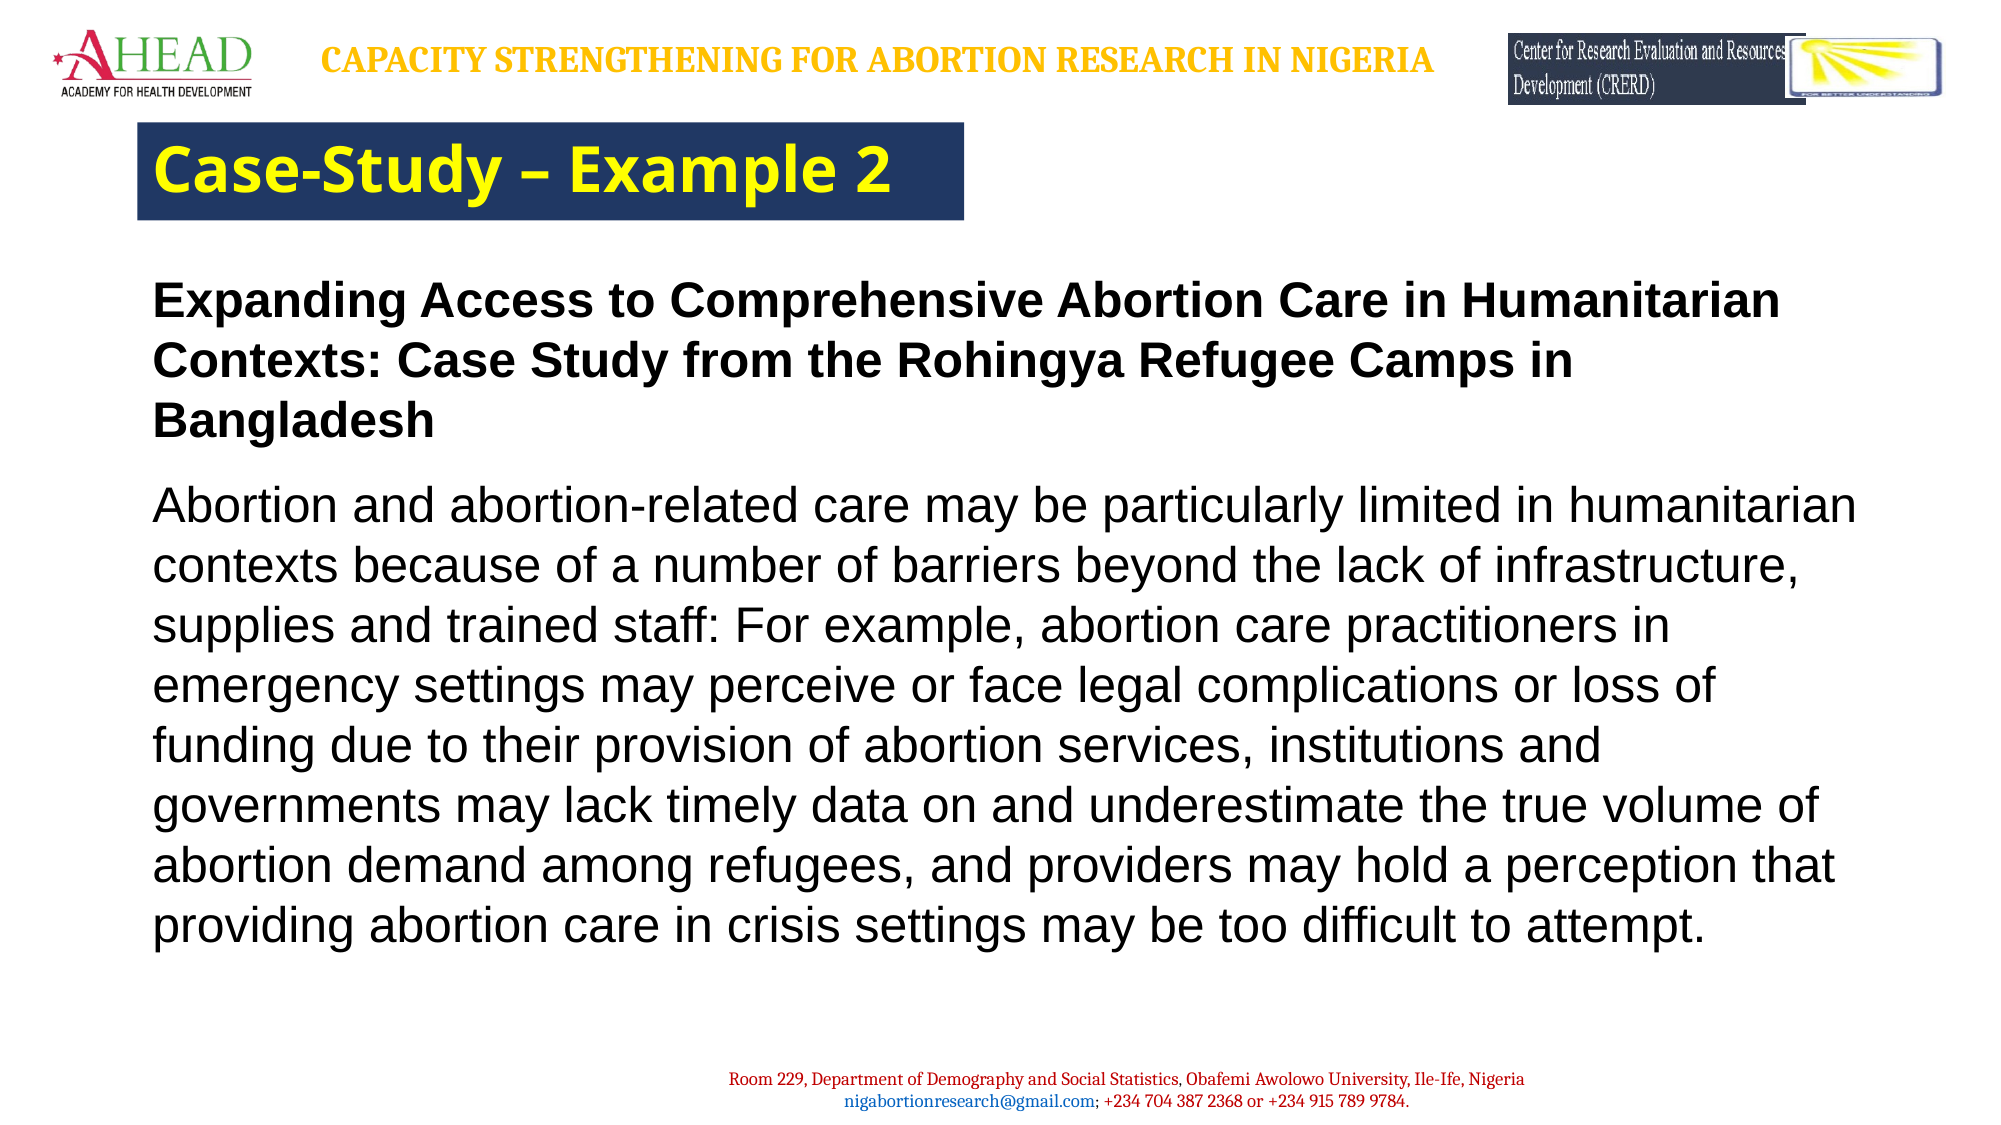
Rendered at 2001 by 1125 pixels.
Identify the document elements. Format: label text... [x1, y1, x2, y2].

title Case-Study – Example 2 [137, 122, 965, 221]
picture [1508, 33, 1946, 105]
list Expanding Access to Comprehensive Abortion Care in Humanitarian Contexts: Case Study from the Rohingya Refugee Camps in Bangladesh Abortion and abortion-related care may be particularly limited in humanitarian contexts because of a number of barriers beyond the lack of infrastructure, supplies and trained staff: For example, abortion care practitioners in emergency settings may perceive or face legal complications or loss of funding due to their provision of abortion services, institutions and governments may lack timely data on and underestimate the true volume of abortion demand among refugees, and providers may hold a perception that providing abortion care in crisis settings may be too difficult to attempt. [137, 260, 1878, 1125]
picture [52, 29, 252, 97]
